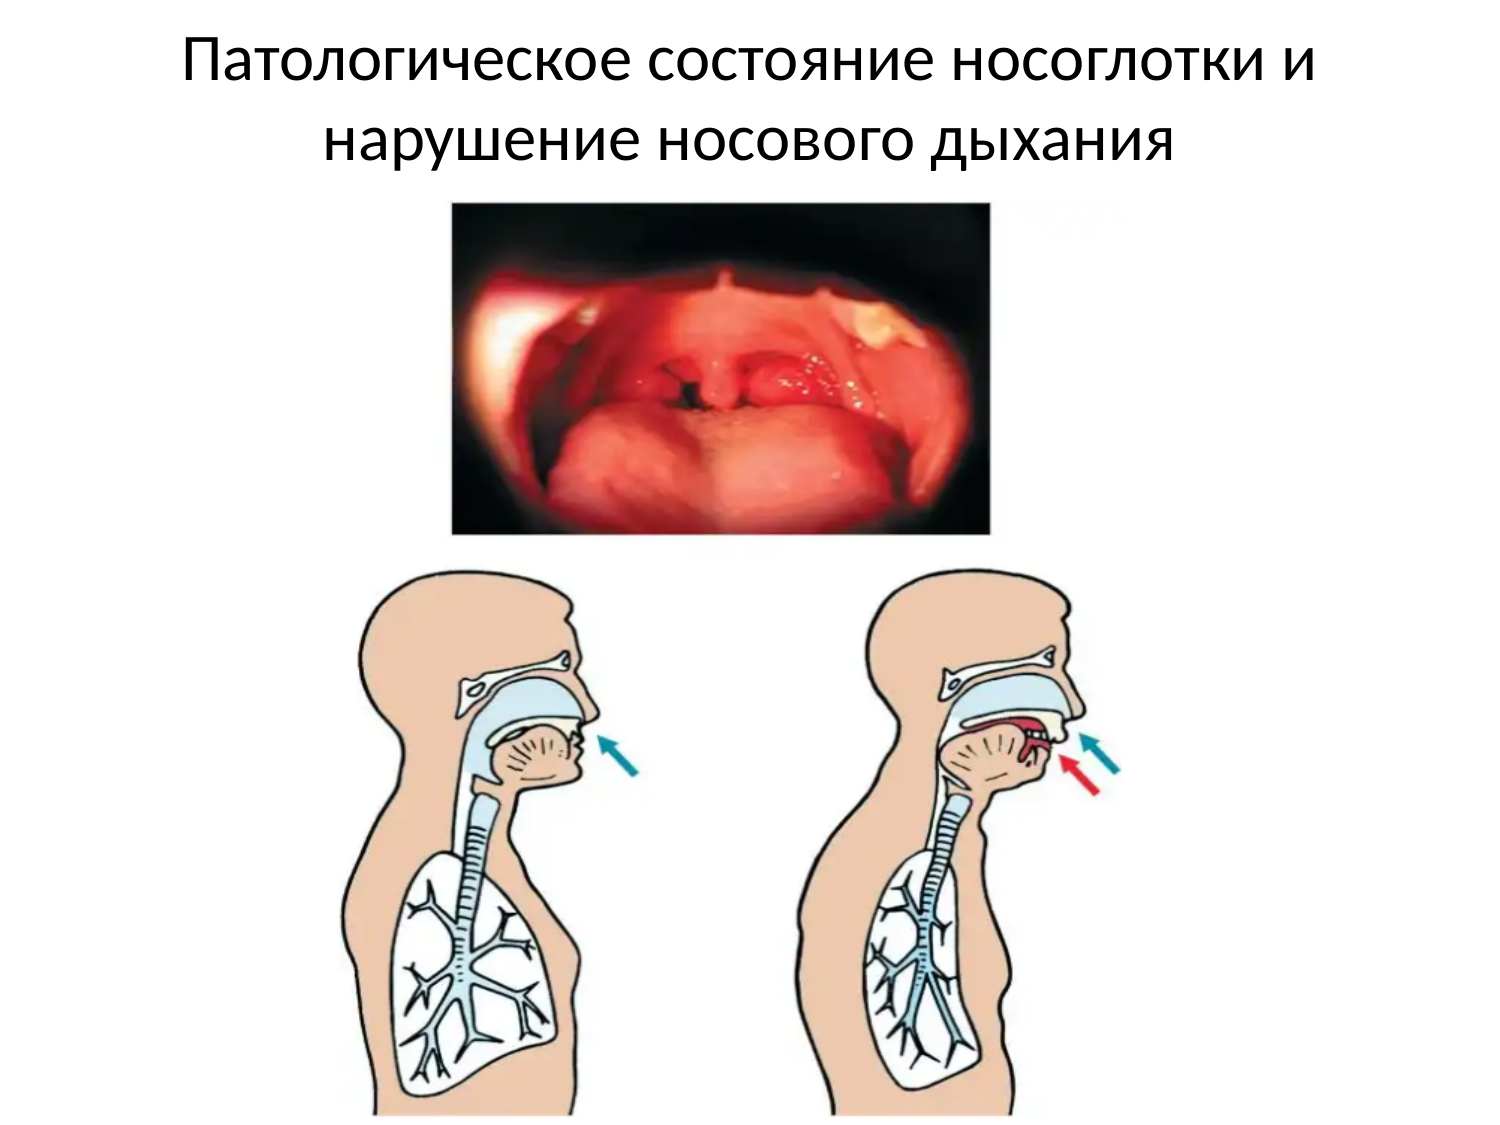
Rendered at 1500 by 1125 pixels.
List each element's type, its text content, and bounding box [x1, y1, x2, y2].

title Патологическое состояние носоглотки и нарушение носового дыхания [75, 0, 1425, 188]
picture [327, 198, 1137, 1125]
